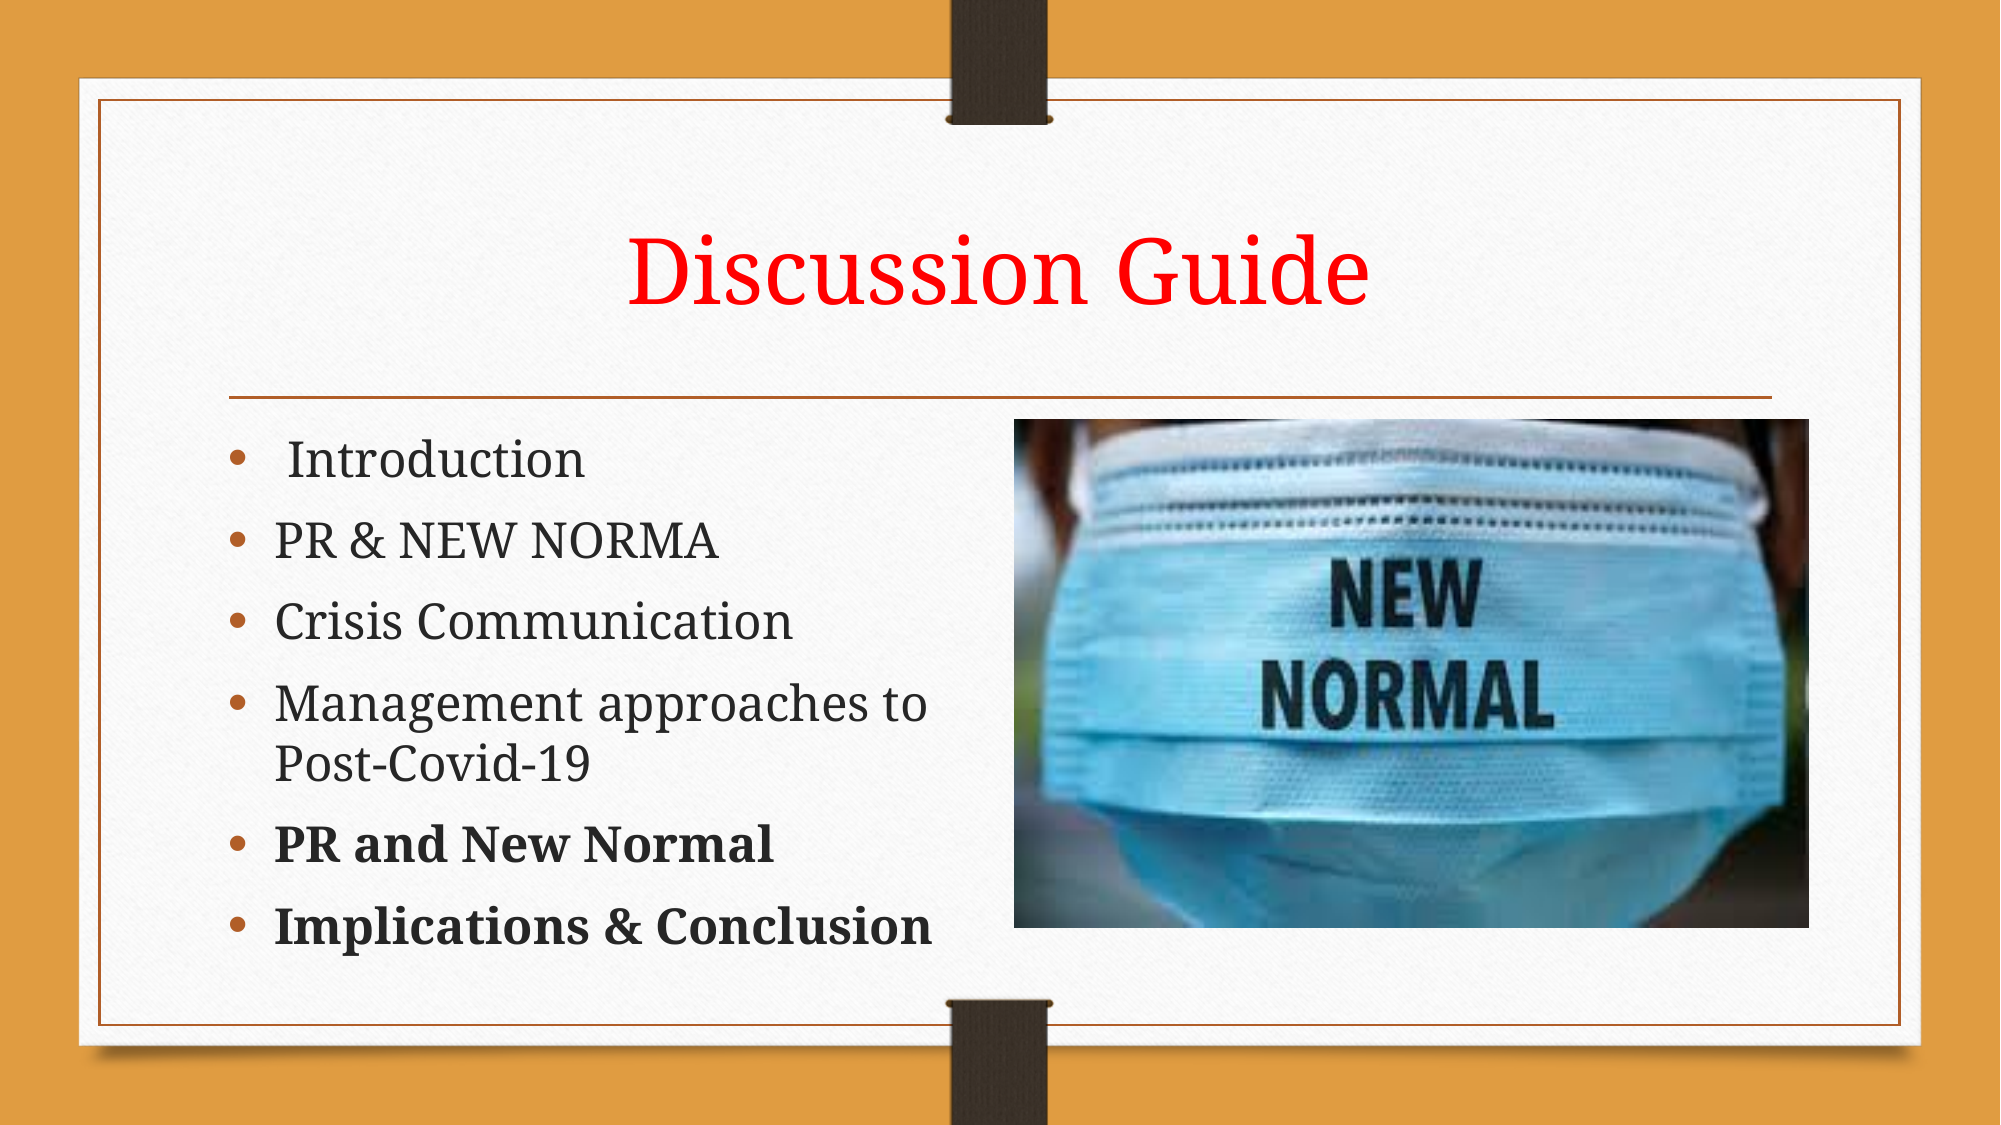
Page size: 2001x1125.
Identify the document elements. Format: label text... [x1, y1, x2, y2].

list Introduction PR & NEW NORMA Crisis Communication Management approaches to Post-Covid-19 PR and New Normal Implications & Conclusion [213, 420, 987, 963]
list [1013, 419, 1809, 928]
picture [0, 0, 948, 1125]
picture [101, 0, 2000, 1125]
title Discussion Guide [212, 161, 1788, 375]
